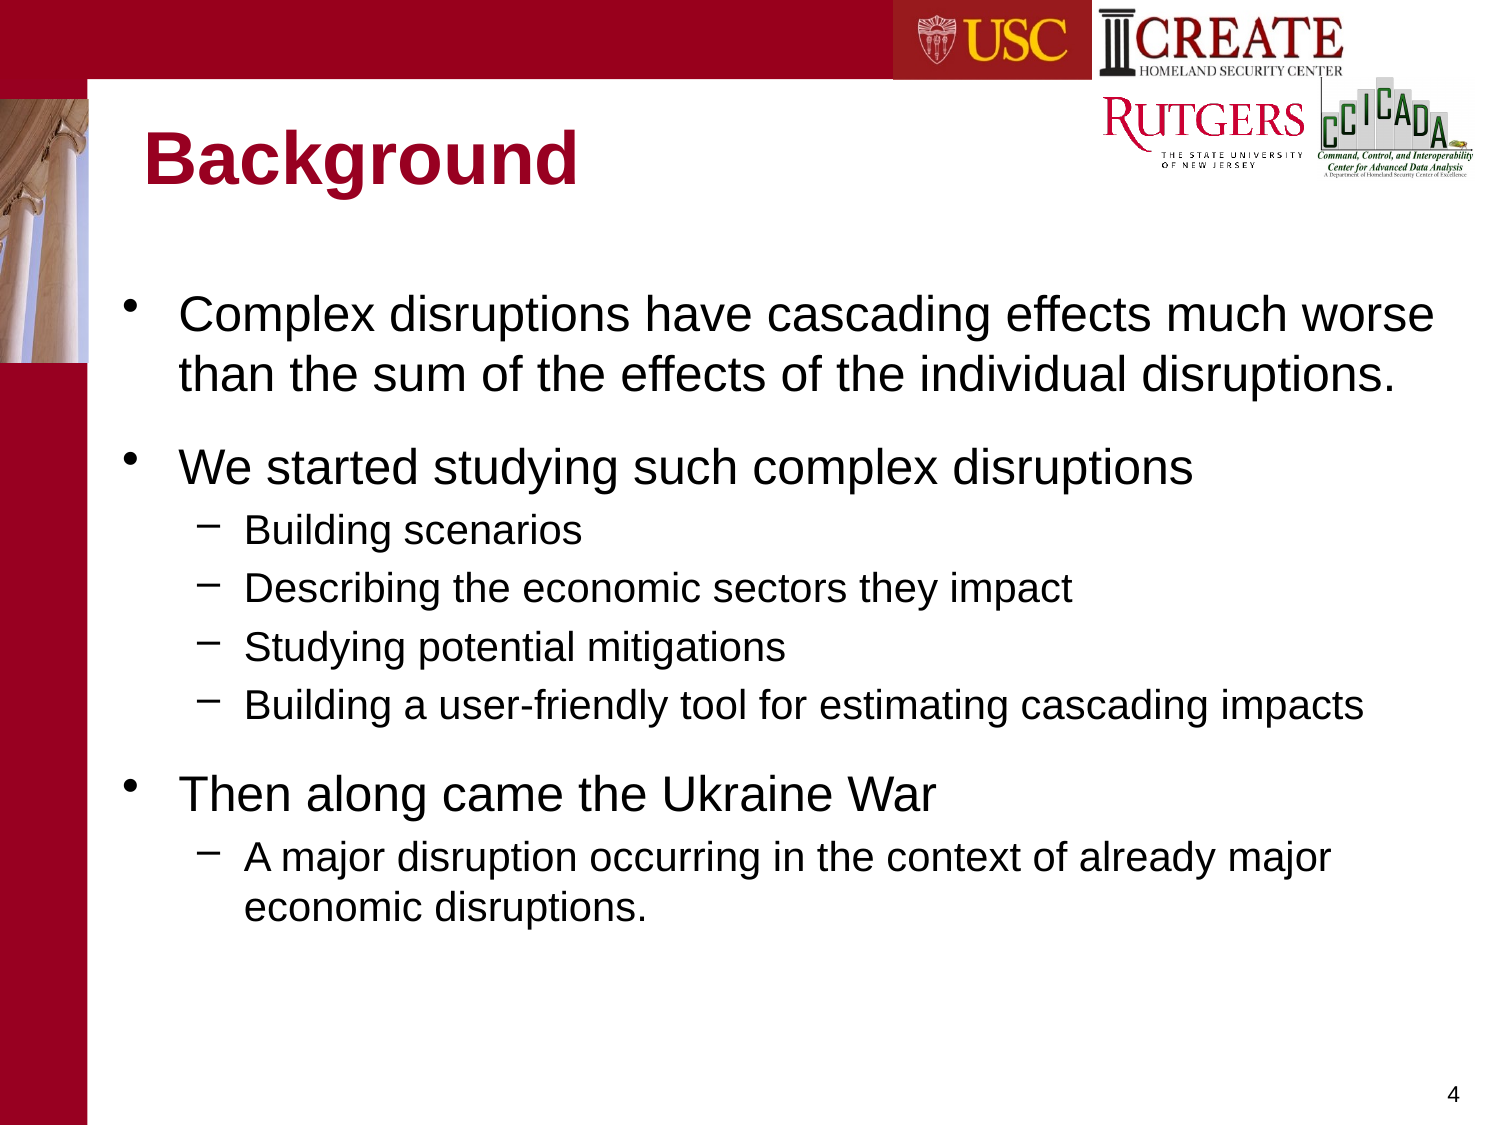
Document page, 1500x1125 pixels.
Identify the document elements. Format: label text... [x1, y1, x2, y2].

title Background [128, 60, 1427, 249]
list Complex disruptions have cascading effects much worse than the sum of the effects of the individual disruptions. We started studying such complex disruptions Building scenarios Describing the economic sectors they impact Studying potential mitigations Building a user-friendly tool for estimating cascading impacts Then along came the Ukraine War A major disruption occurring in the context of already major economic disruptions. [107, 273, 1457, 1017]
picture [0, 99, 89, 363]
picture [1427, 77, 1475, 181]
picture [893, 0, 1350, 60]
